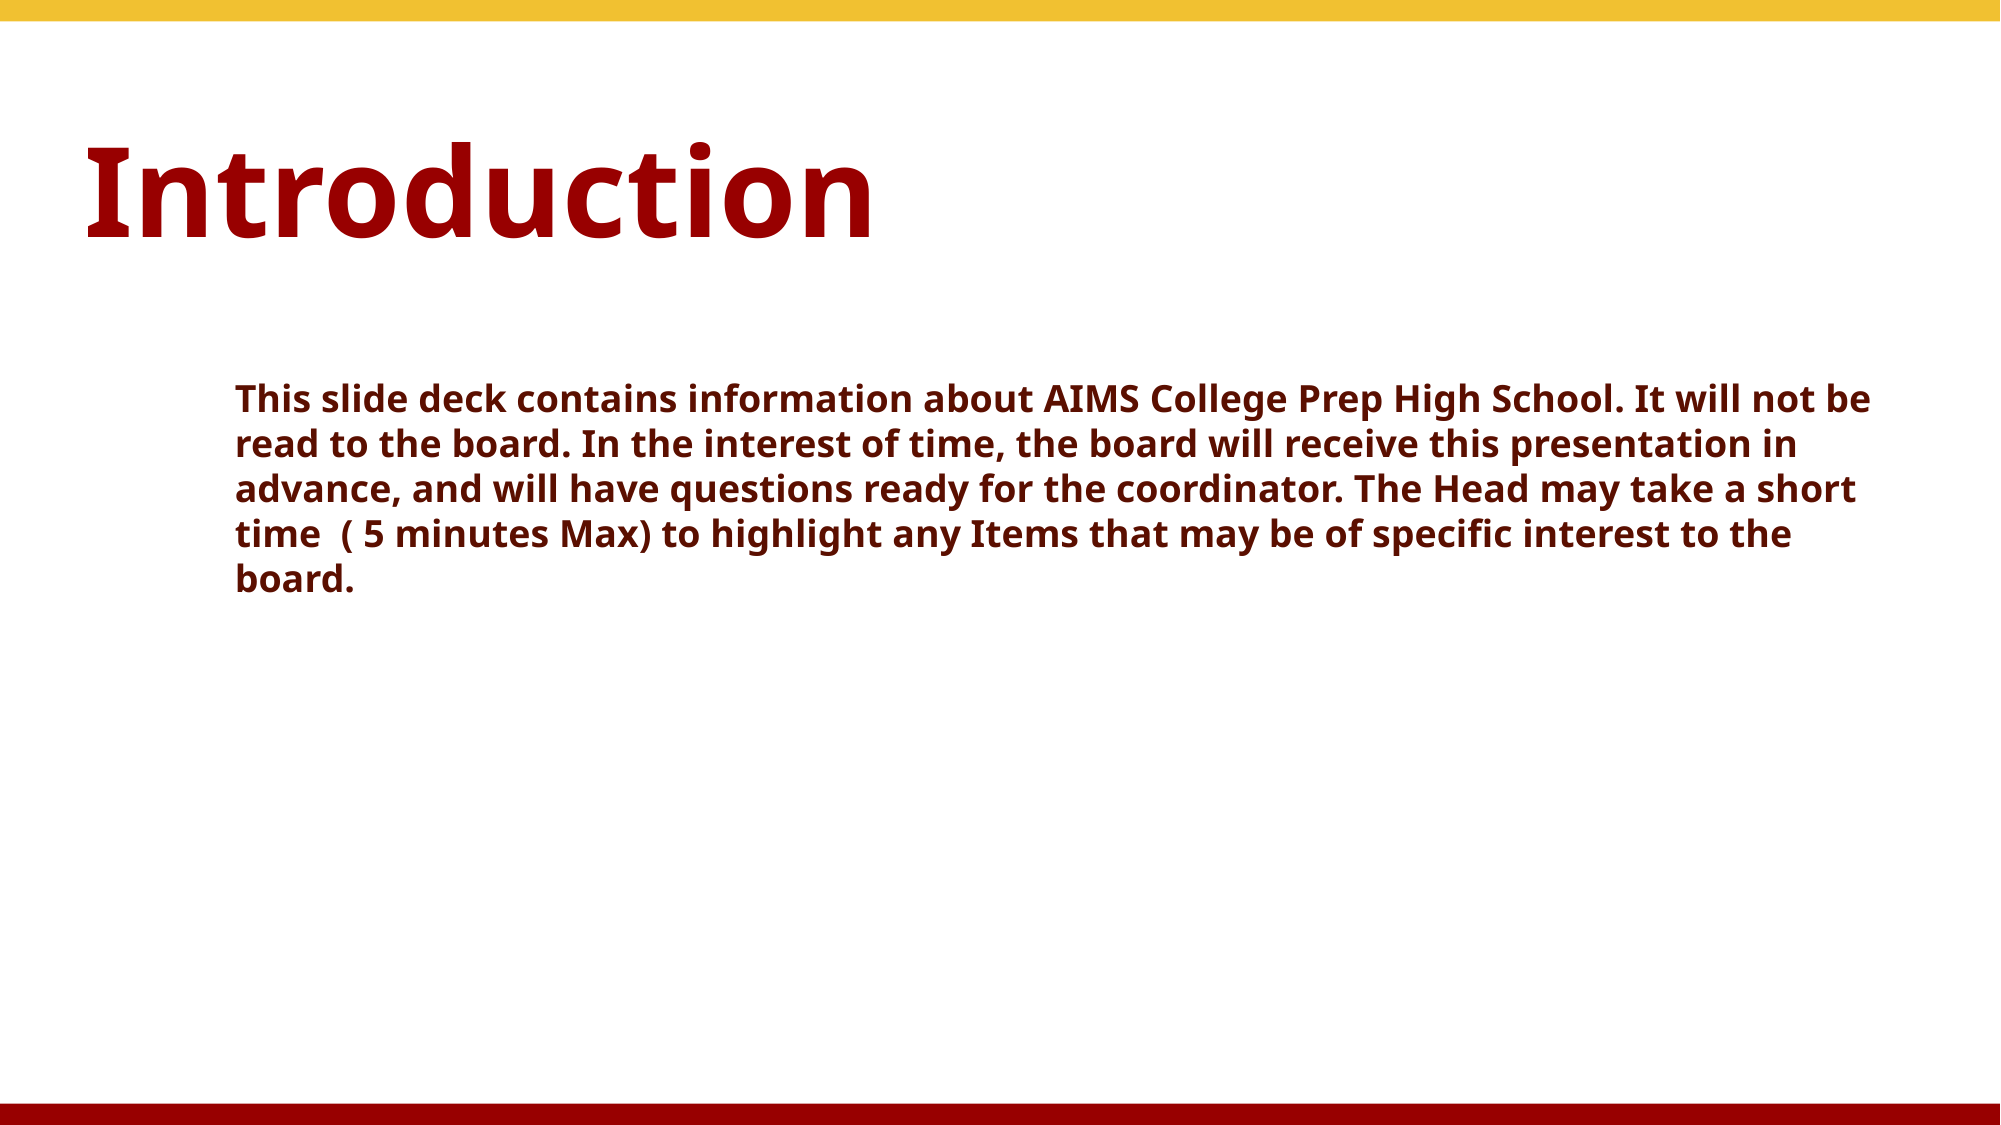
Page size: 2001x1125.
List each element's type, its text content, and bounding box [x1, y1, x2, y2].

text_box This slide deck contains information about AIMS College Prep High School. It will not be read to the board. In the interest of time, the board will receive this presentation in advance, and will have questions ready for the coordinator. The Head may take a short time ( 5 minutes Max) to highlight any Items that may be of specific interest to the board. [84, 200, 1896, 1090]
title Introduction [84, 110, 2000, 388]
